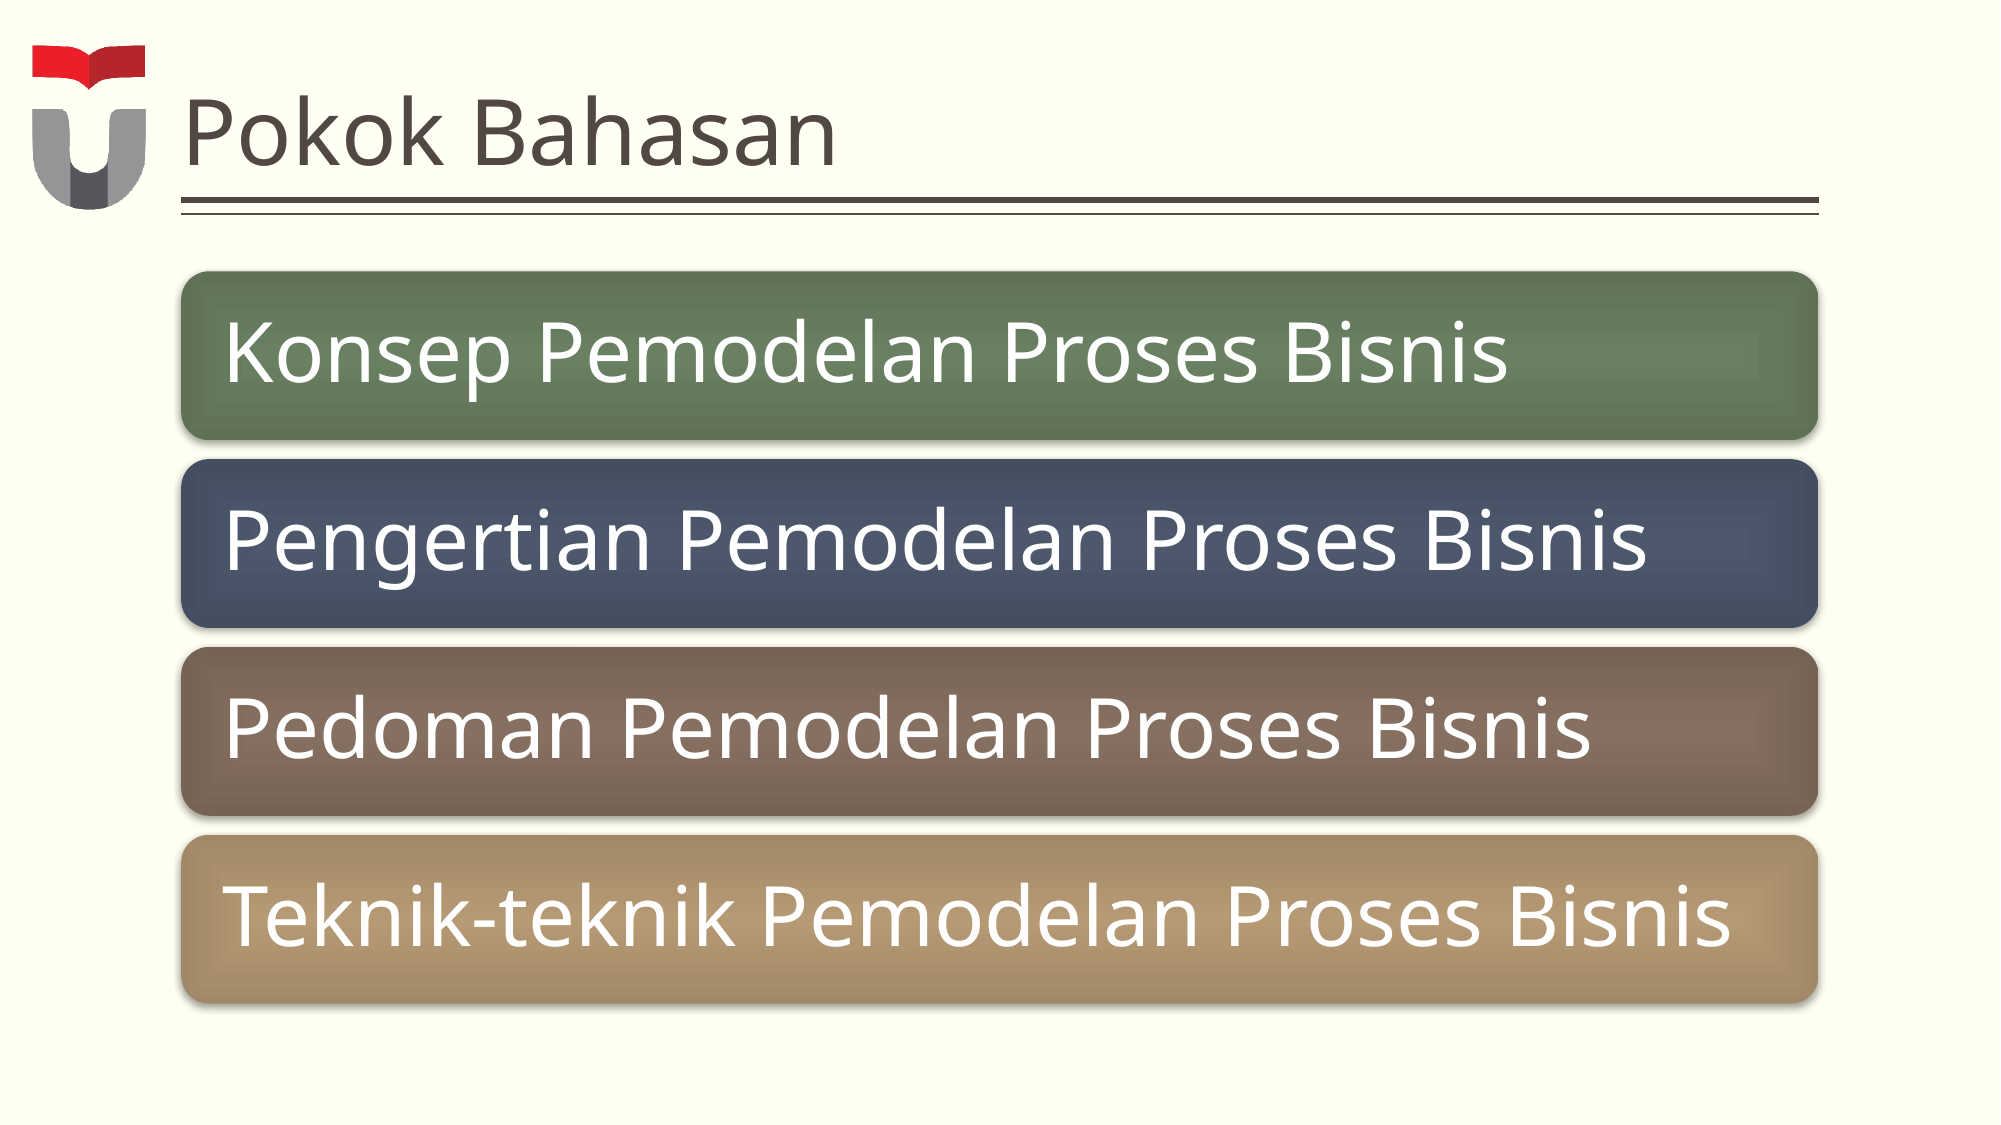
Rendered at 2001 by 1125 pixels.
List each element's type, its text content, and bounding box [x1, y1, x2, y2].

picture [0, 16, 197, 233]
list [181, 262, 1819, 1013]
title Pokok Bahasan [181, 12, 1819, 193]
